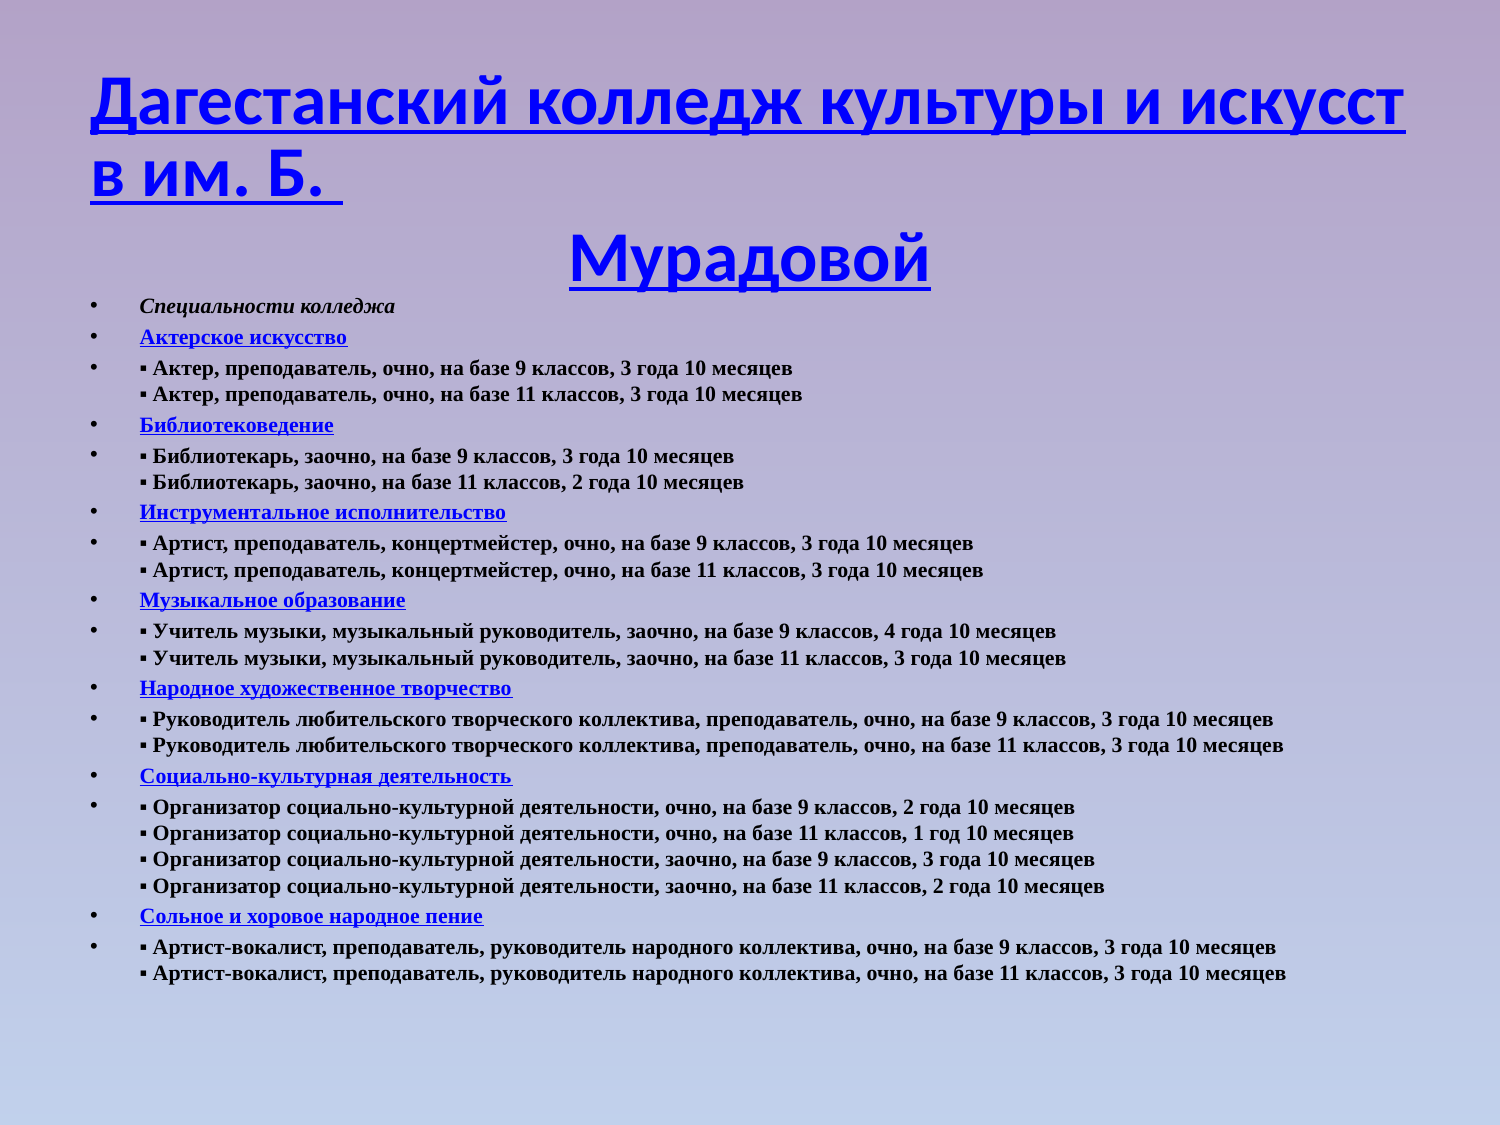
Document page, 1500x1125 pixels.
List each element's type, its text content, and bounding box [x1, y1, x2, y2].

title Дагестанский колледж культуры и искусств им. Б. Мурадовой [75, 45, 1425, 233]
list Специальности колледжа Актерское искусство ▪ Актер, преподаватель, очно, на базе 9 классов, 3 года 10 месяцев ▪ Актер, преподаватель, очно, на базе 11 классов, 3 года 10 месяцев Библиотековедение ▪ Библиотекарь, заочно, на базе 9 классов, 3 года 10 месяцев ▪ Библиотекарь, заочно, на базе 11 классов, 2 года 10 месяцев Инструментальное исполнительство ▪ Артист, преподаватель, концертмейстер, очно, на базе 9 классов, 3 года 10 месяцев ▪ Артист, преподаватель, концертмейстер, очно, на базе 11 классов, 3 года 10 месяцев Музыкальное образование ▪ Учитель музыки, музыкальный руководитель, заочно, на базе 9 классов, 4 года 10 месяцев ▪ Учитель музыки, музыкальный руководитель, заочно, на базе 11 классов, 3 года 10 месяцев Народное художественное творчество ▪ Руководитель любительского творческого коллектива, преподаватель, очно, на базе 9 классов, 3 года 10 месяцев ▪ Руководитель любительского творческого коллектива, преподаватель, очно, на базе 11 классов, 3 года 10 месяцев Социально-культурная деятельность ▪ Организатор социально-культурной деятельности, очно, на базе 9 классов, 2 года 10 месяцев ▪ Организатор социально-культурной деятельности, очно, на базе 11 классов, 1 год 10 месяцев ▪ Организатор социально-культурной деятельности, заочно, на базе 9 классов, 3 года 10 месяцев ▪ Организатор социально-культурной деятельности, заочно, на базе 11 классов, 2 года 10 месяцев Сольное и хоровое народное пение ▪ Артист-вокалист, преподаватель, руководитель народного коллектива, очно, на базе 9 классов, 3 года 10 месяцев ▪ Артист-вокалист, преподаватель, руководитель народного коллектива, очно, на базе 11 классов, 3 года 10 месяцев [75, 262, 1425, 1005]
